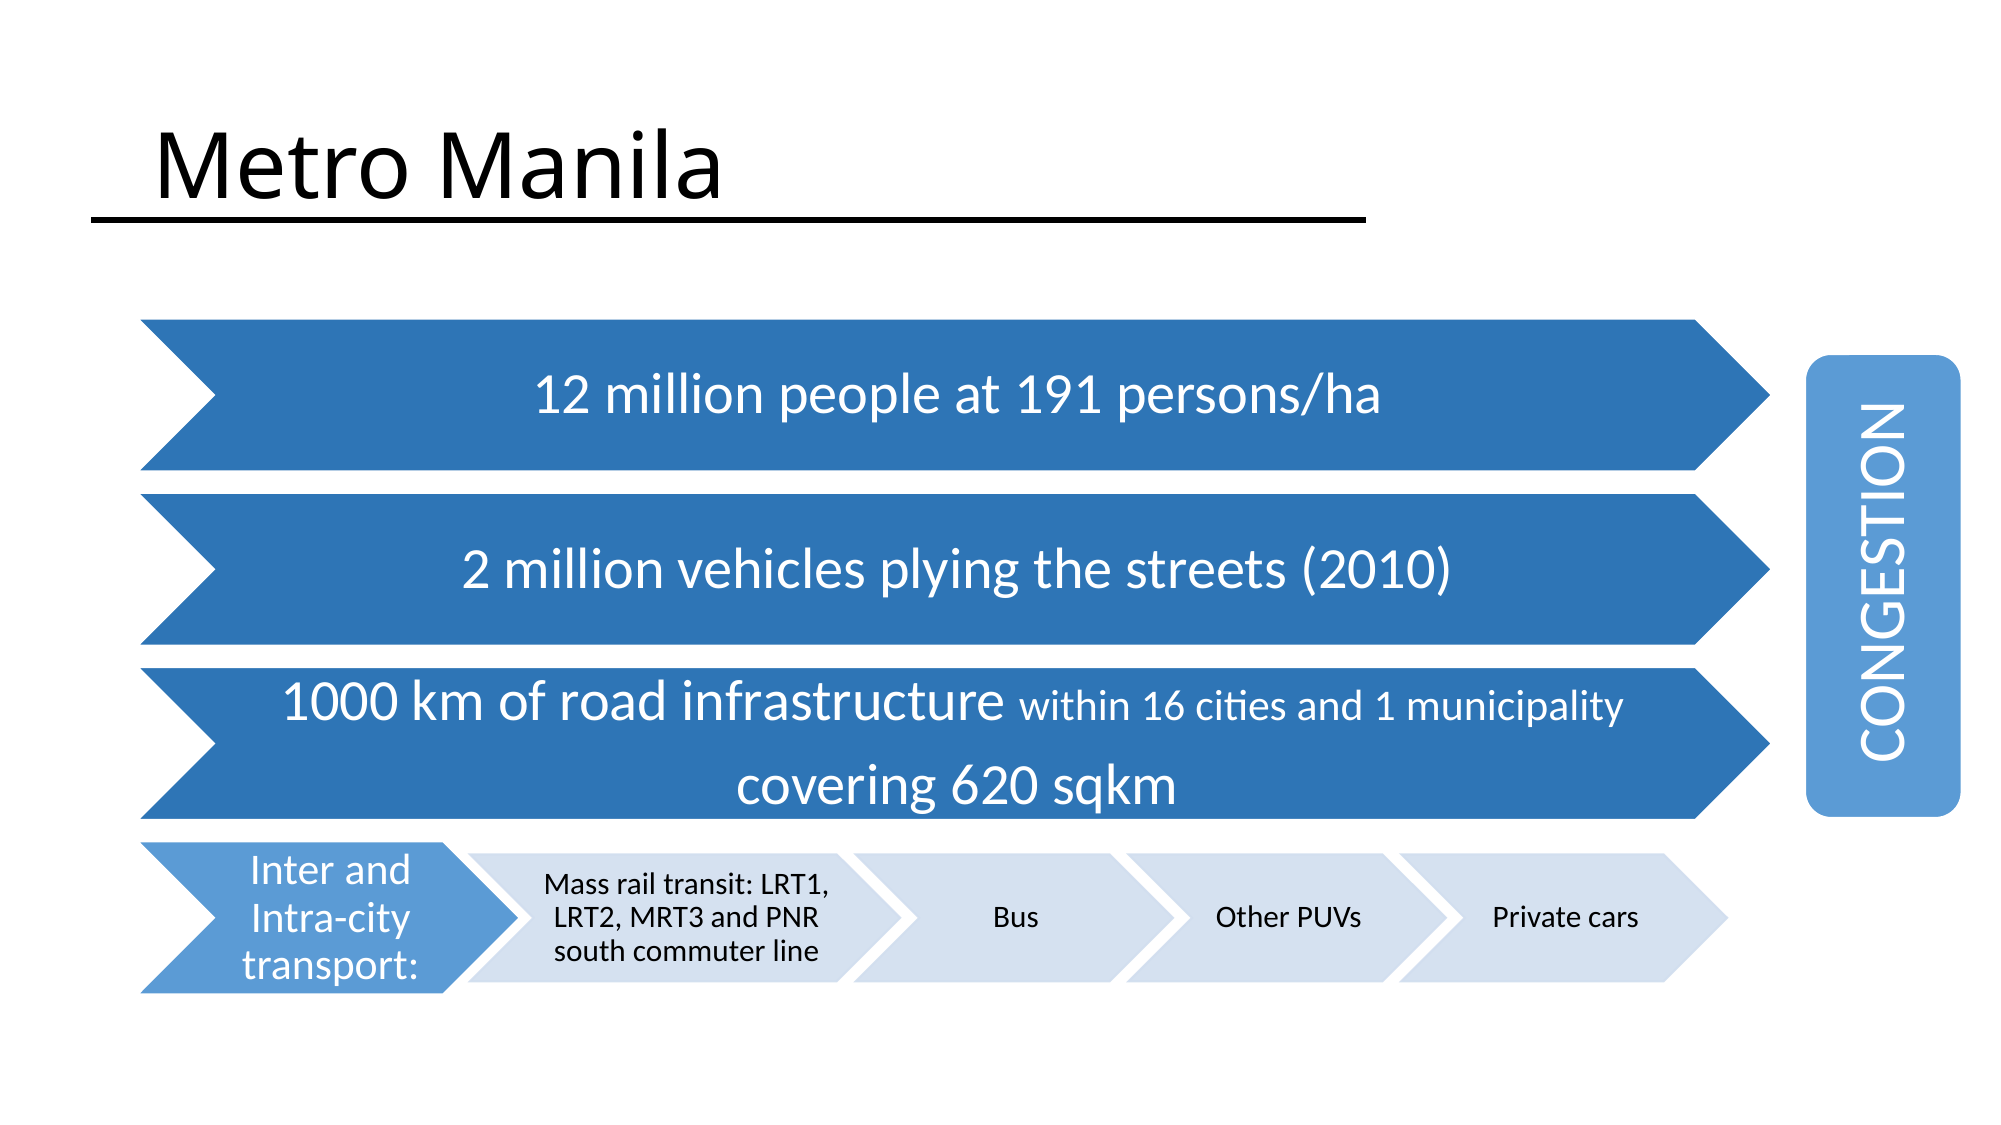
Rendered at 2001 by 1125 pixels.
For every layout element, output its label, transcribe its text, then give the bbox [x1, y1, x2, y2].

title Metro Manila [137, 59, 1863, 278]
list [137, 299, 1772, 1014]
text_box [1497, 506, 1962, 666]
